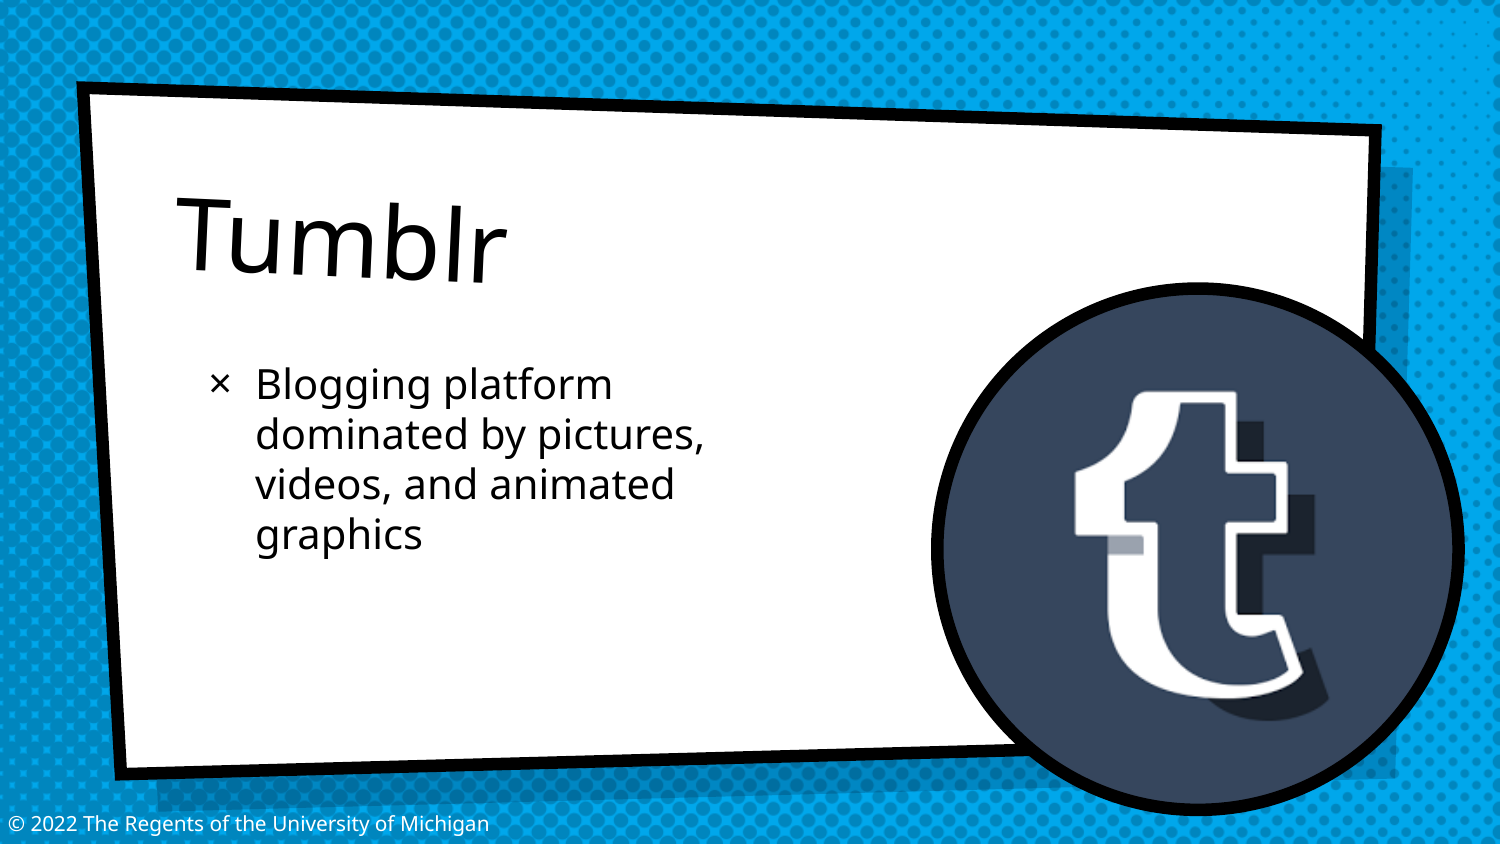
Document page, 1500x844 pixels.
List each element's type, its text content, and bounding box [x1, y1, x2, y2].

list Blogging platform dominated by pictures, videos, and animated graphics [193, 342, 841, 550]
title Tumblr [157, 154, 973, 316]
text_box © 2022 The Regents of the University of Michigan [0, 803, 505, 844]
picture [936, 288, 1459, 811]
